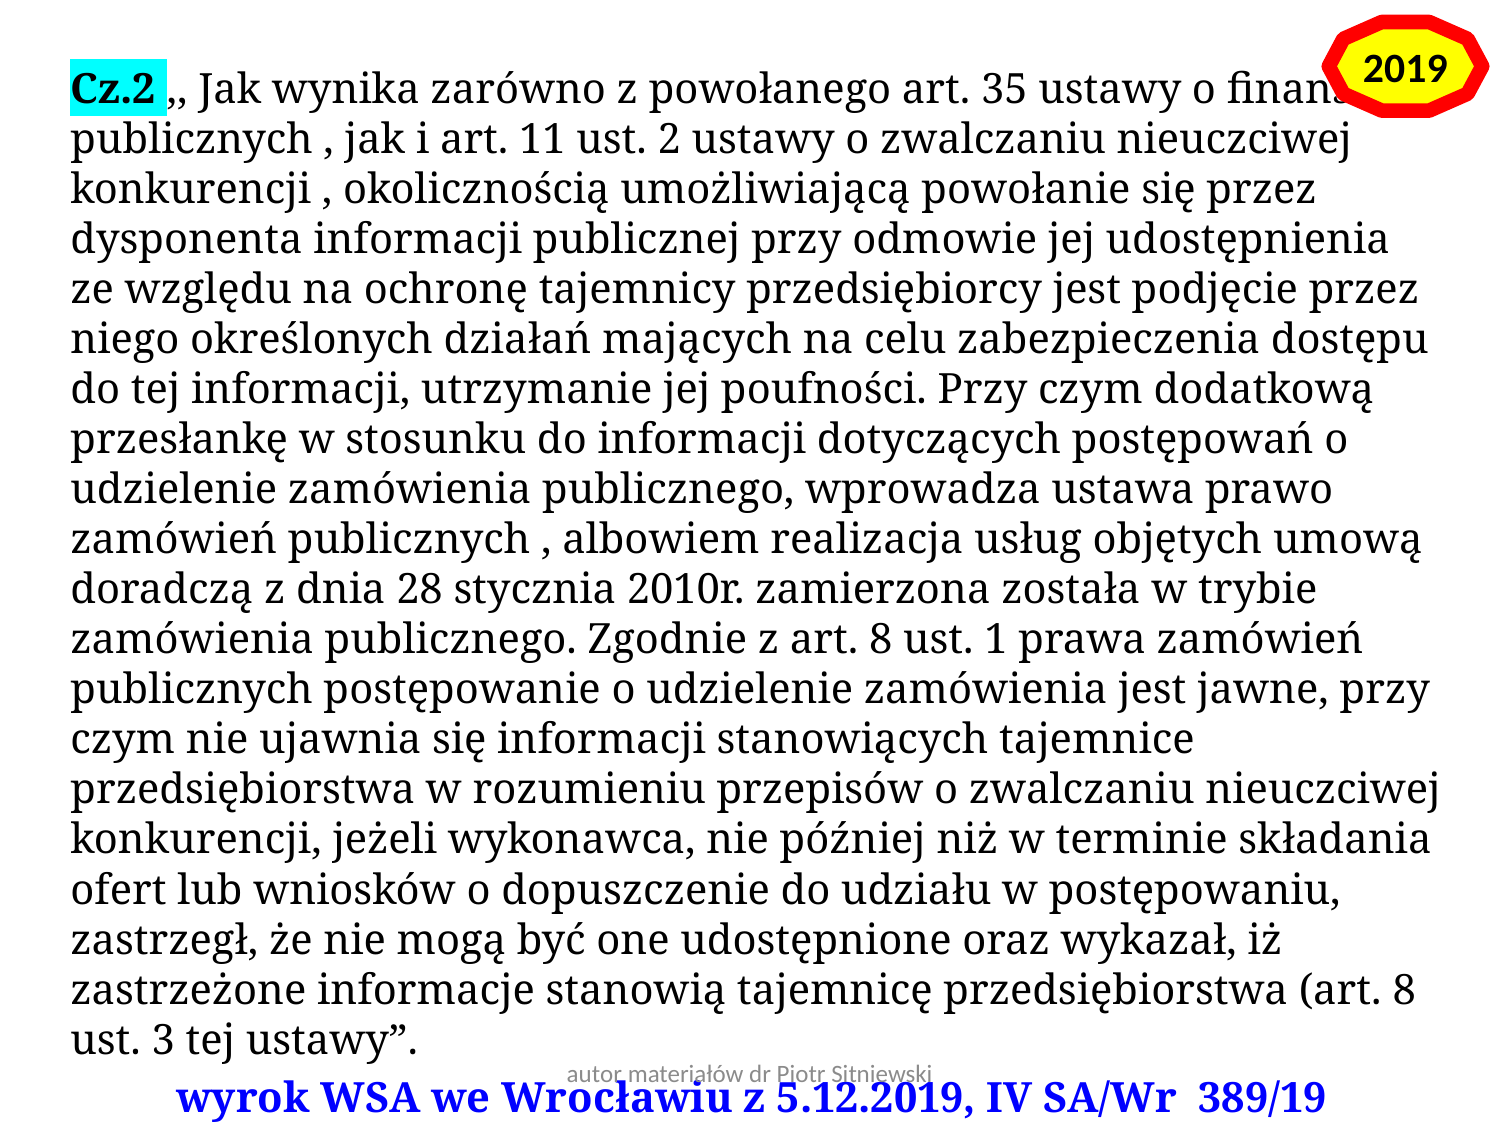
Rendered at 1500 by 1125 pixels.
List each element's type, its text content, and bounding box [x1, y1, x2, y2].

footer autor materiałów dr Piotr Sitniewski [512, 1042, 988, 1103]
text_box 2019 [1326, 19, 1485, 113]
list Cz.2 ,, Jak wynika zarówno z powołanego art. 35 ustawy o finansach publicznych , jak i art. 11 ust. 2 ustawy o zwalczaniu nieuczciwej konkurencji , okolicznością umożliwiającą powołanie się przez dysponenta informacji publicznej przy odmowie jej udostępnienia ze względu na ochronę tajemnicy przedsiębiorcy jest podjęcie przez niego określonych działań mających na celu zabezpieczenia dostępu do tej informacji, utrzymanie jej poufności. Przy czym dodatkową przesłankę w stosunku do informacji dotyczących postępowań o udzielenie zamówienia publicznego, wprowadza ustawa prawo zamówień publicznych , albowiem realizacja usług objętych umową doradczą z dnia 28 stycznia 2010r. zamierzona została w trybie zamówienia publicznego. Zgodnie z art. 8 ust. 1 prawa zamówień publicznych postępowanie o udzielenie zamówienia jest jawne, przy czym nie ujawnia się informacji stanowiących tajemnice przedsiębiorstwa w rozumieniu przepisów o zwalczaniu nieuczciwej konkurencji, jeżeli wykonawca, nie później niż w terminie składania ofert lub wniosków o dopuszczenie do udziału w postępowaniu, zastrzegł, że nie mogą być one udostępnione oraz wykazał, iż zastrzeżone informacje stanowią tajemnicę przedsiębiorstwa (art. 8 ust. 3 tej ustawy”. wyrok WSA we Wrocławiu z 5.12.2019, IV SA/Wr 389/19 [55, 54, 1459, 1059]
